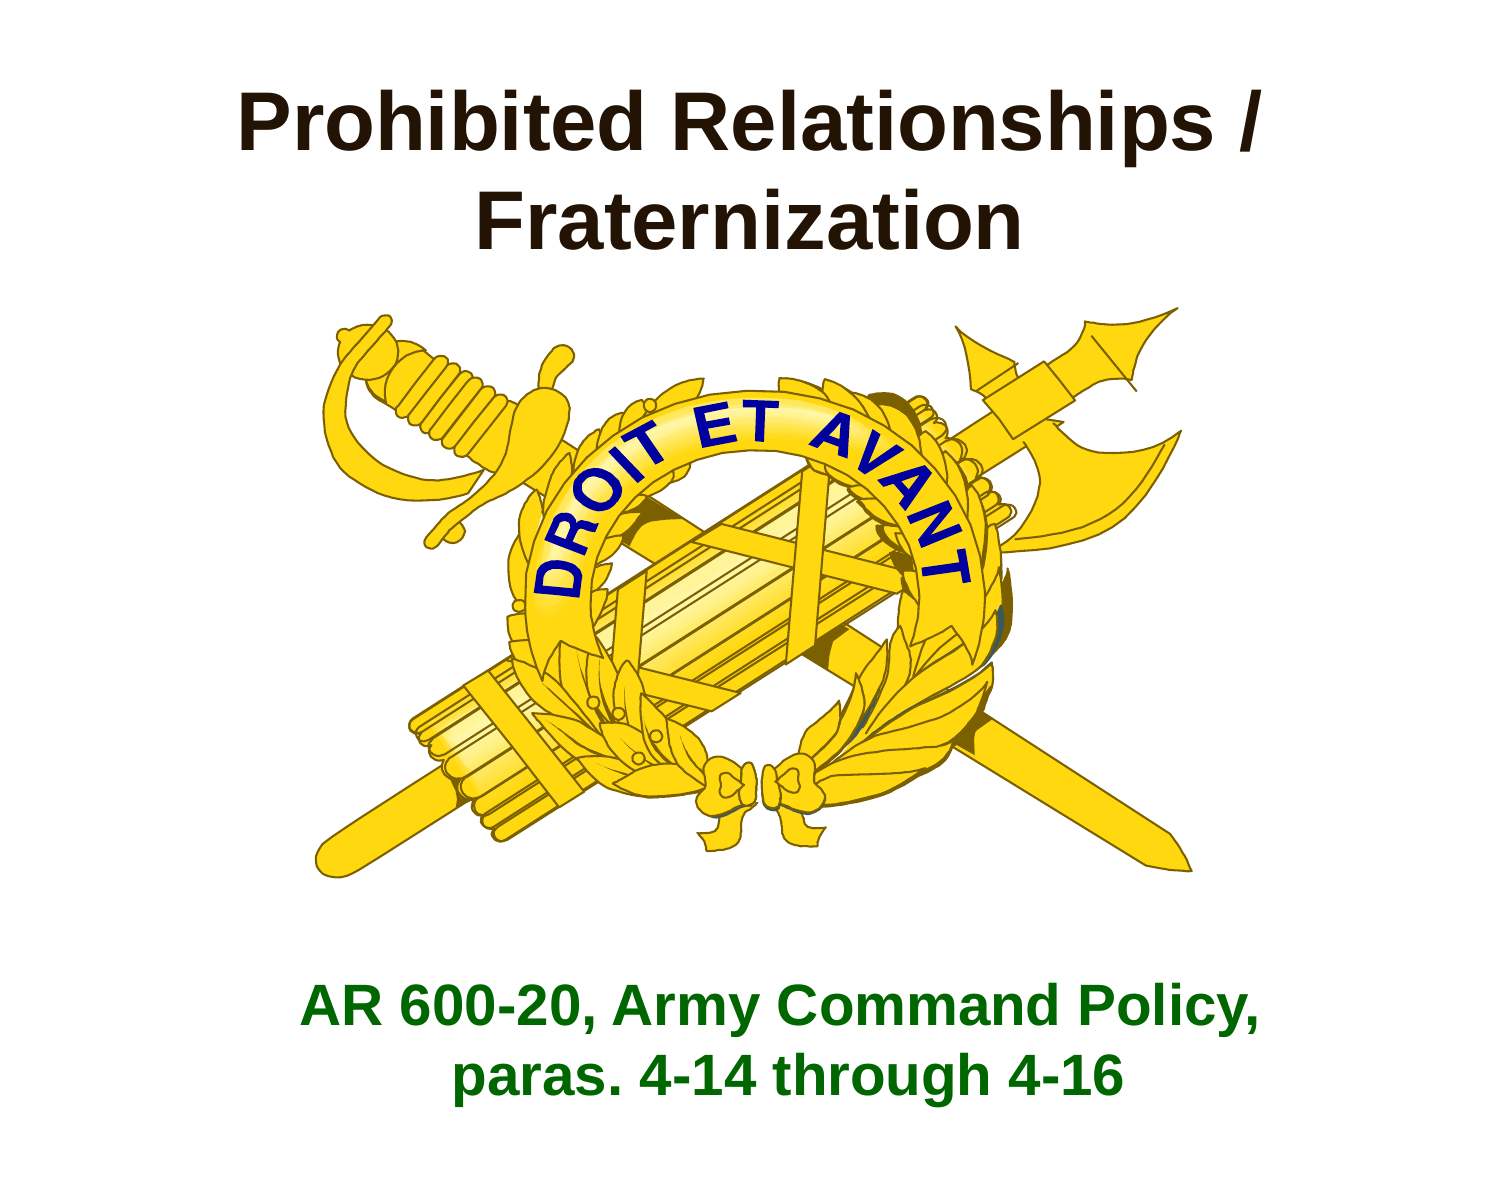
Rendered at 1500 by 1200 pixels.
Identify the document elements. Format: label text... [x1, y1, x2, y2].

text_box AR 600-20, Army Command Policy, paras. 4-14 through 4-16 [209, 959, 1293, 1115]
title Prohibited Relationships / Fraternization [116, 66, 1384, 267]
